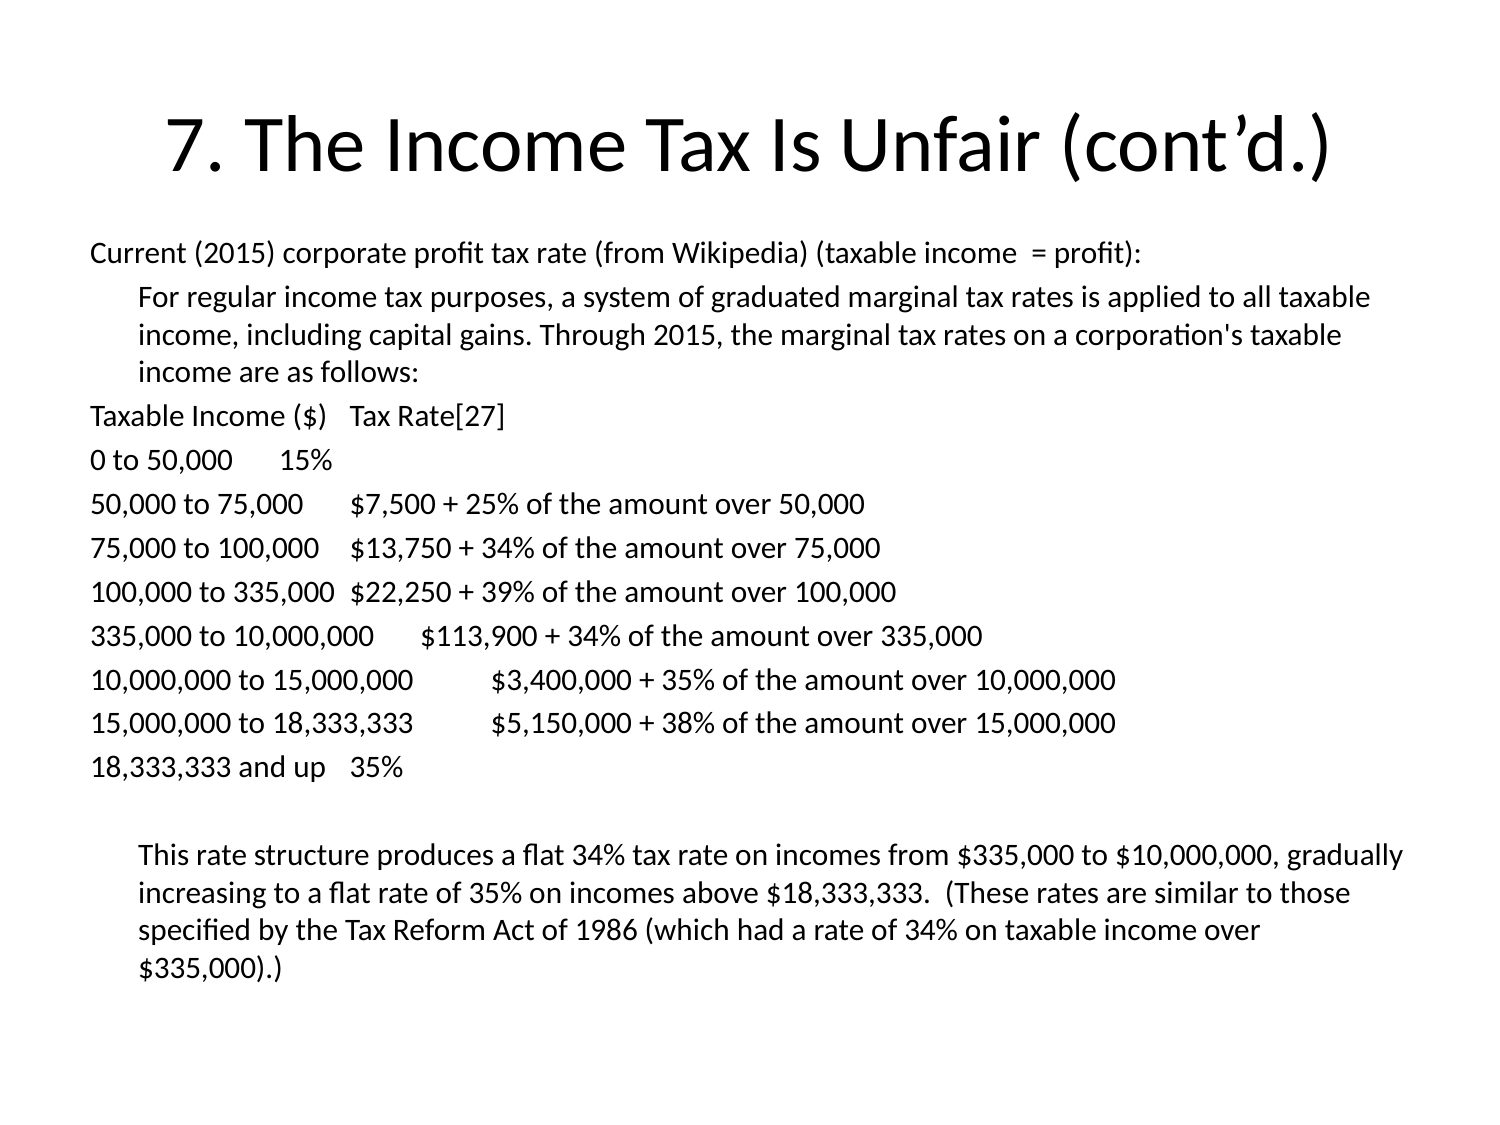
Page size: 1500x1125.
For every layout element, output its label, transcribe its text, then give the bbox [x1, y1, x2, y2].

list Current (2015) corporate profit tax rate (from Wikipedia) (taxable income = profit): For regular income tax purposes, a system of graduated marginal tax rates is applied to all taxable income, including capital gains. Through 2015, the marginal tax rates on a corporation's taxable income are as follows: Taxable Income ($) Tax Rate[27] 0 to 50,000 15% 50,000 to 75,000 $7,500 + 25% of the amount over 50,000 75,000 to 100,000 $13,750 + 34% of the amount over 75,000 100,000 to 335,000 $22,250 + 39% of the amount over 100,000 335,000 to 10,000,000 $113,900 + 34% of the amount over 335,000 10,000,000 to 15,000,000 $3,400,000 + 35% of the amount over 10,000,000 15,000,000 to 18,333,333 $5,150,000 + 38% of the amount over 15,000,000 18,333,333 and up 35% This rate structure produces a flat 34% tax rate on incomes from $335,000 to $10,000,000, gradually increasing to a flat rate of 35% on incomes above $18,333,333. (These rates are similar to those specified by the Tax Reform Act of 1986 (which had a rate of 34% on taxable income over $335,000).) [75, 224, 1425, 1005]
title 7. The Income Tax Is Unfair (cont’d.) [75, 45, 1425, 224]
